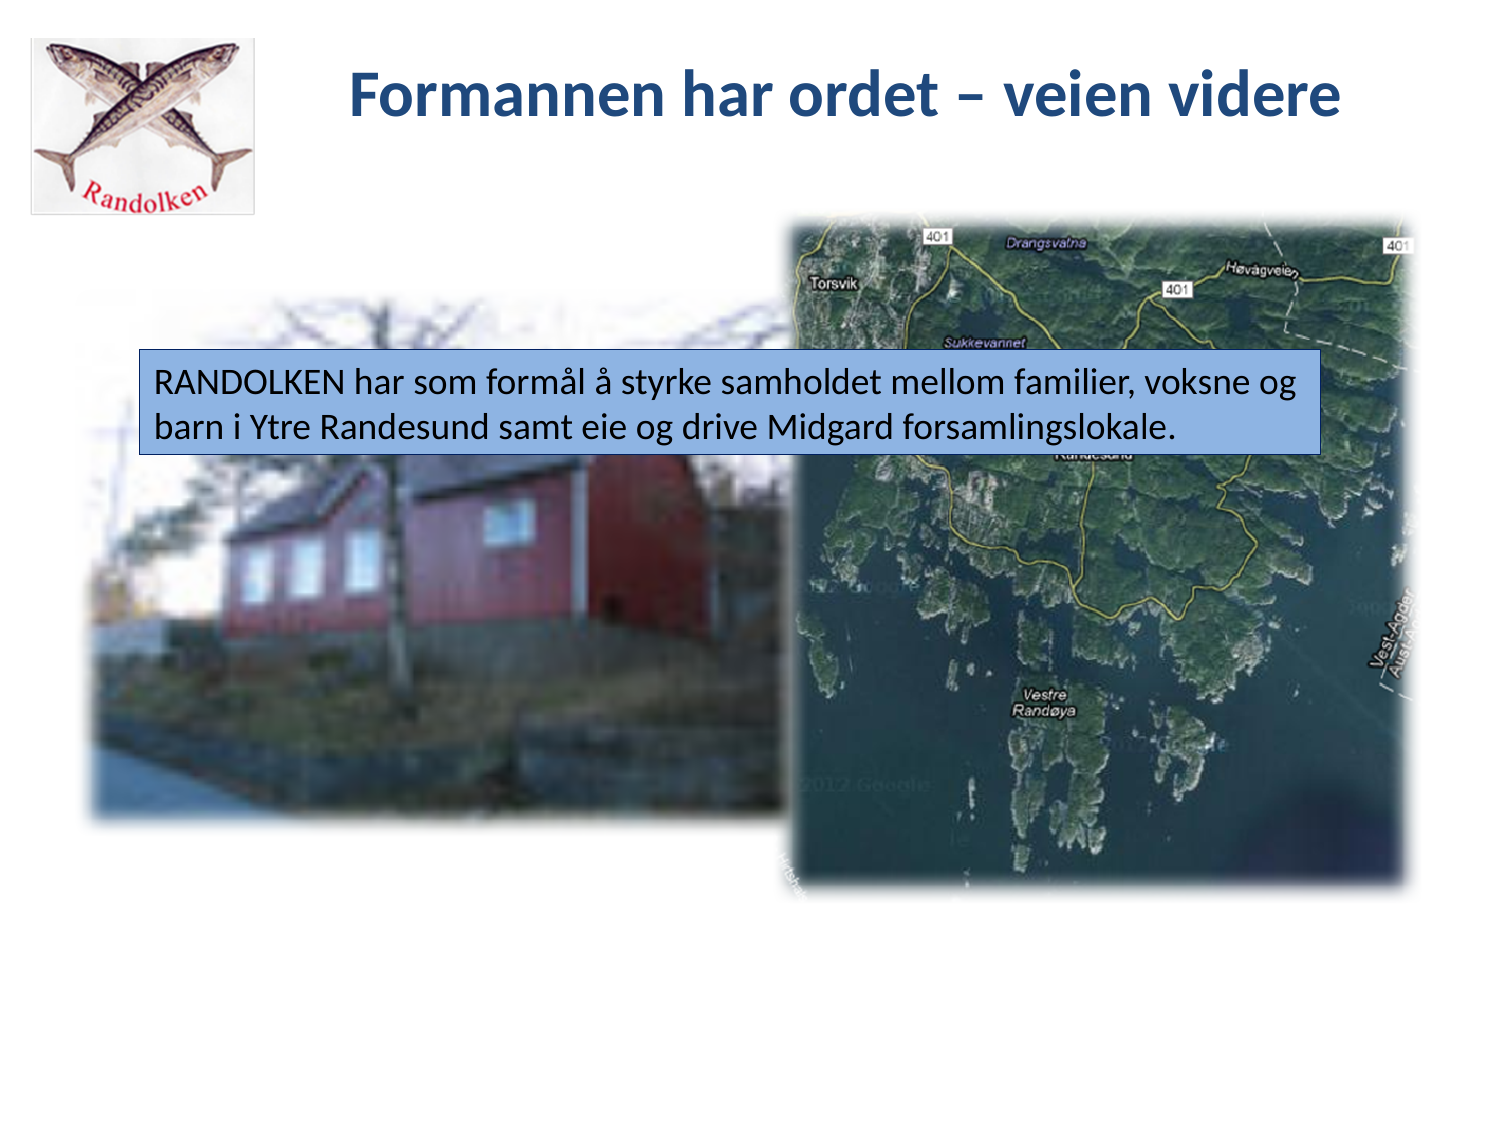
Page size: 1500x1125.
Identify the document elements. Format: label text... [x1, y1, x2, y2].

text_box Formannen har ordet – veien videre [1084, 42, 1421, 183]
picture [29, 37, 1422, 904]
